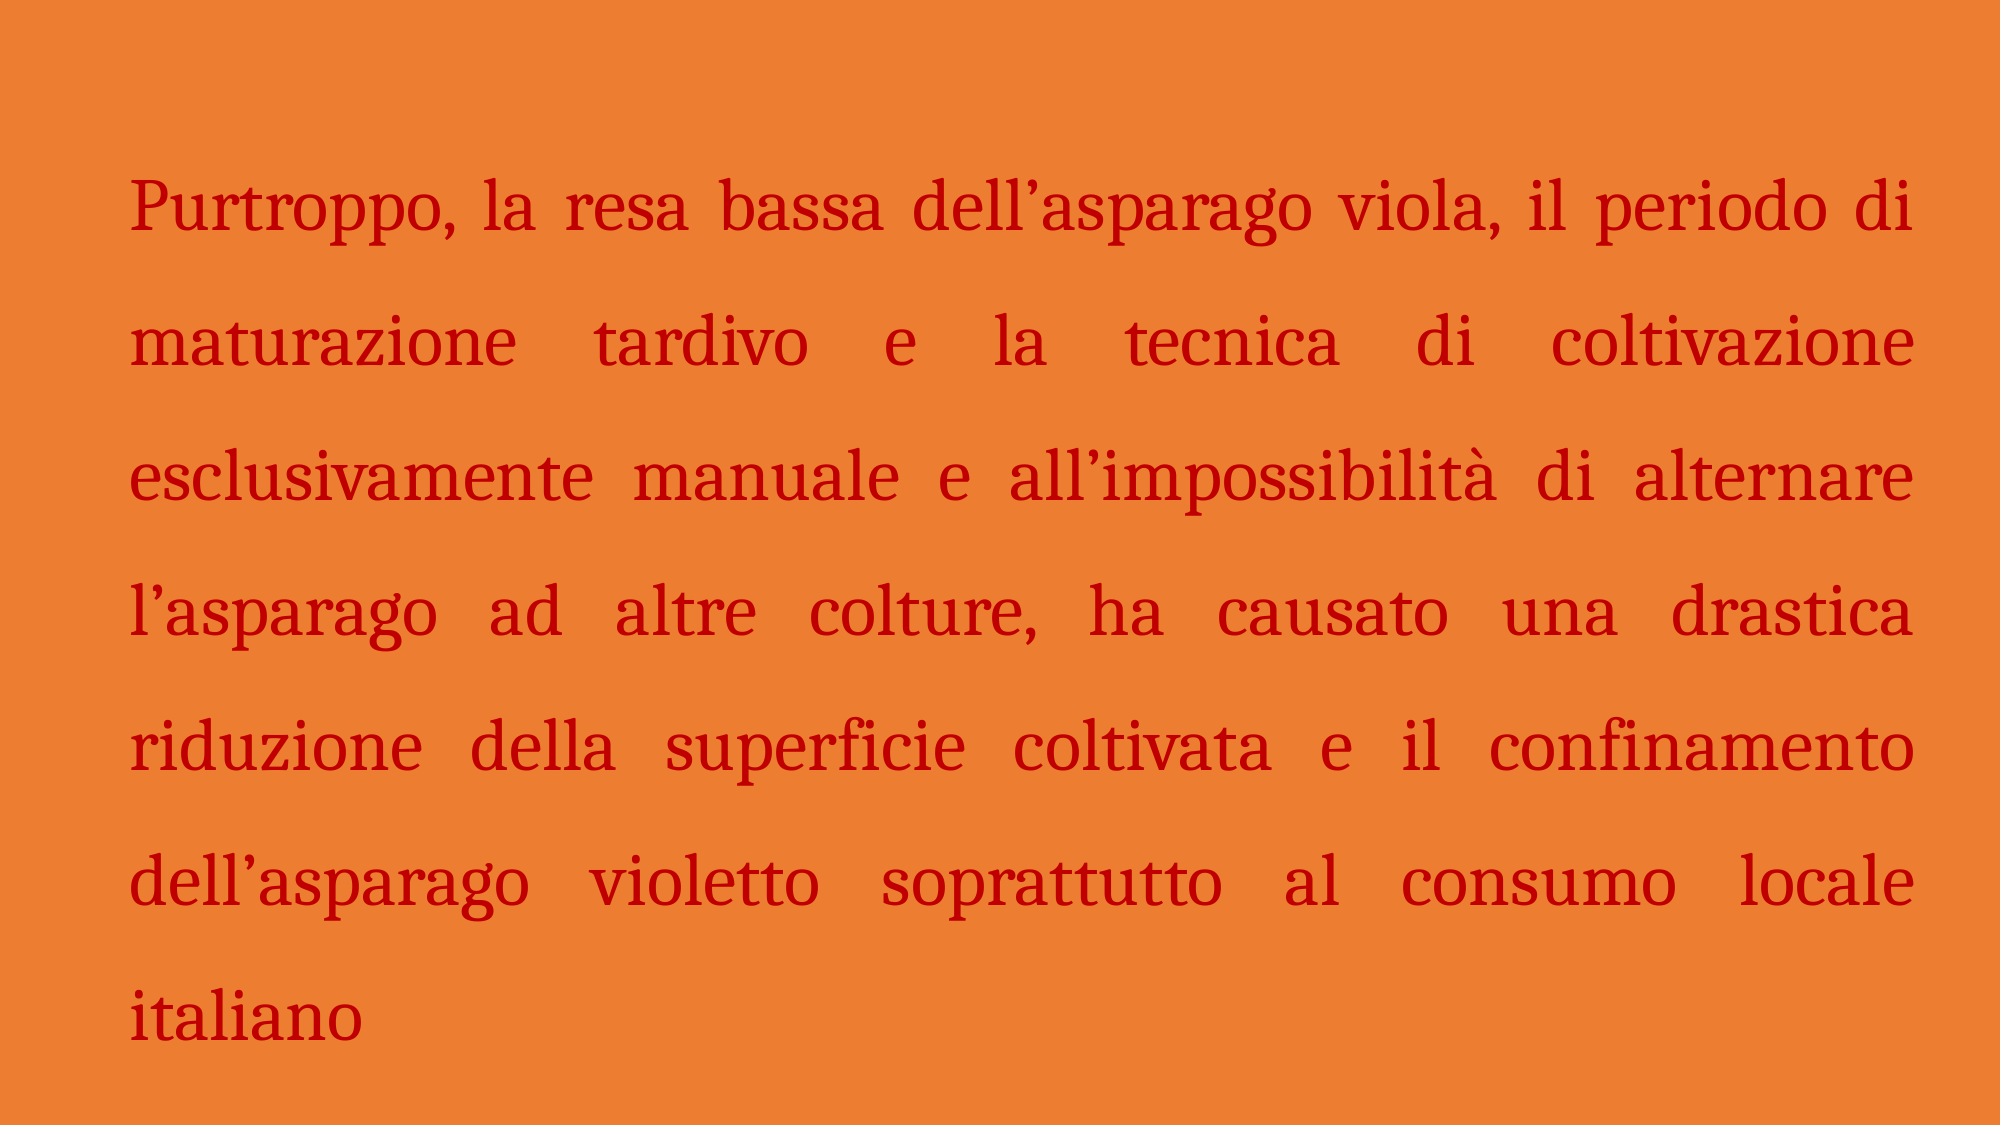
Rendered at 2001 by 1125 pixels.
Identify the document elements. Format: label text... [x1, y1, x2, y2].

text_box Purtroppo, la resa bassa dell’asparago viola, il periodo di maturazione tardivo e la tecnica di coltivazione esclusivamente manuale e all’impossibilità di alternare l’asparago ad altre colture, ha causato una drastica riduzione della superficie coltivata e il confinamento dell’asparago violetto soprattutto al consumo locale italiano [114, 102, 1932, 1063]
